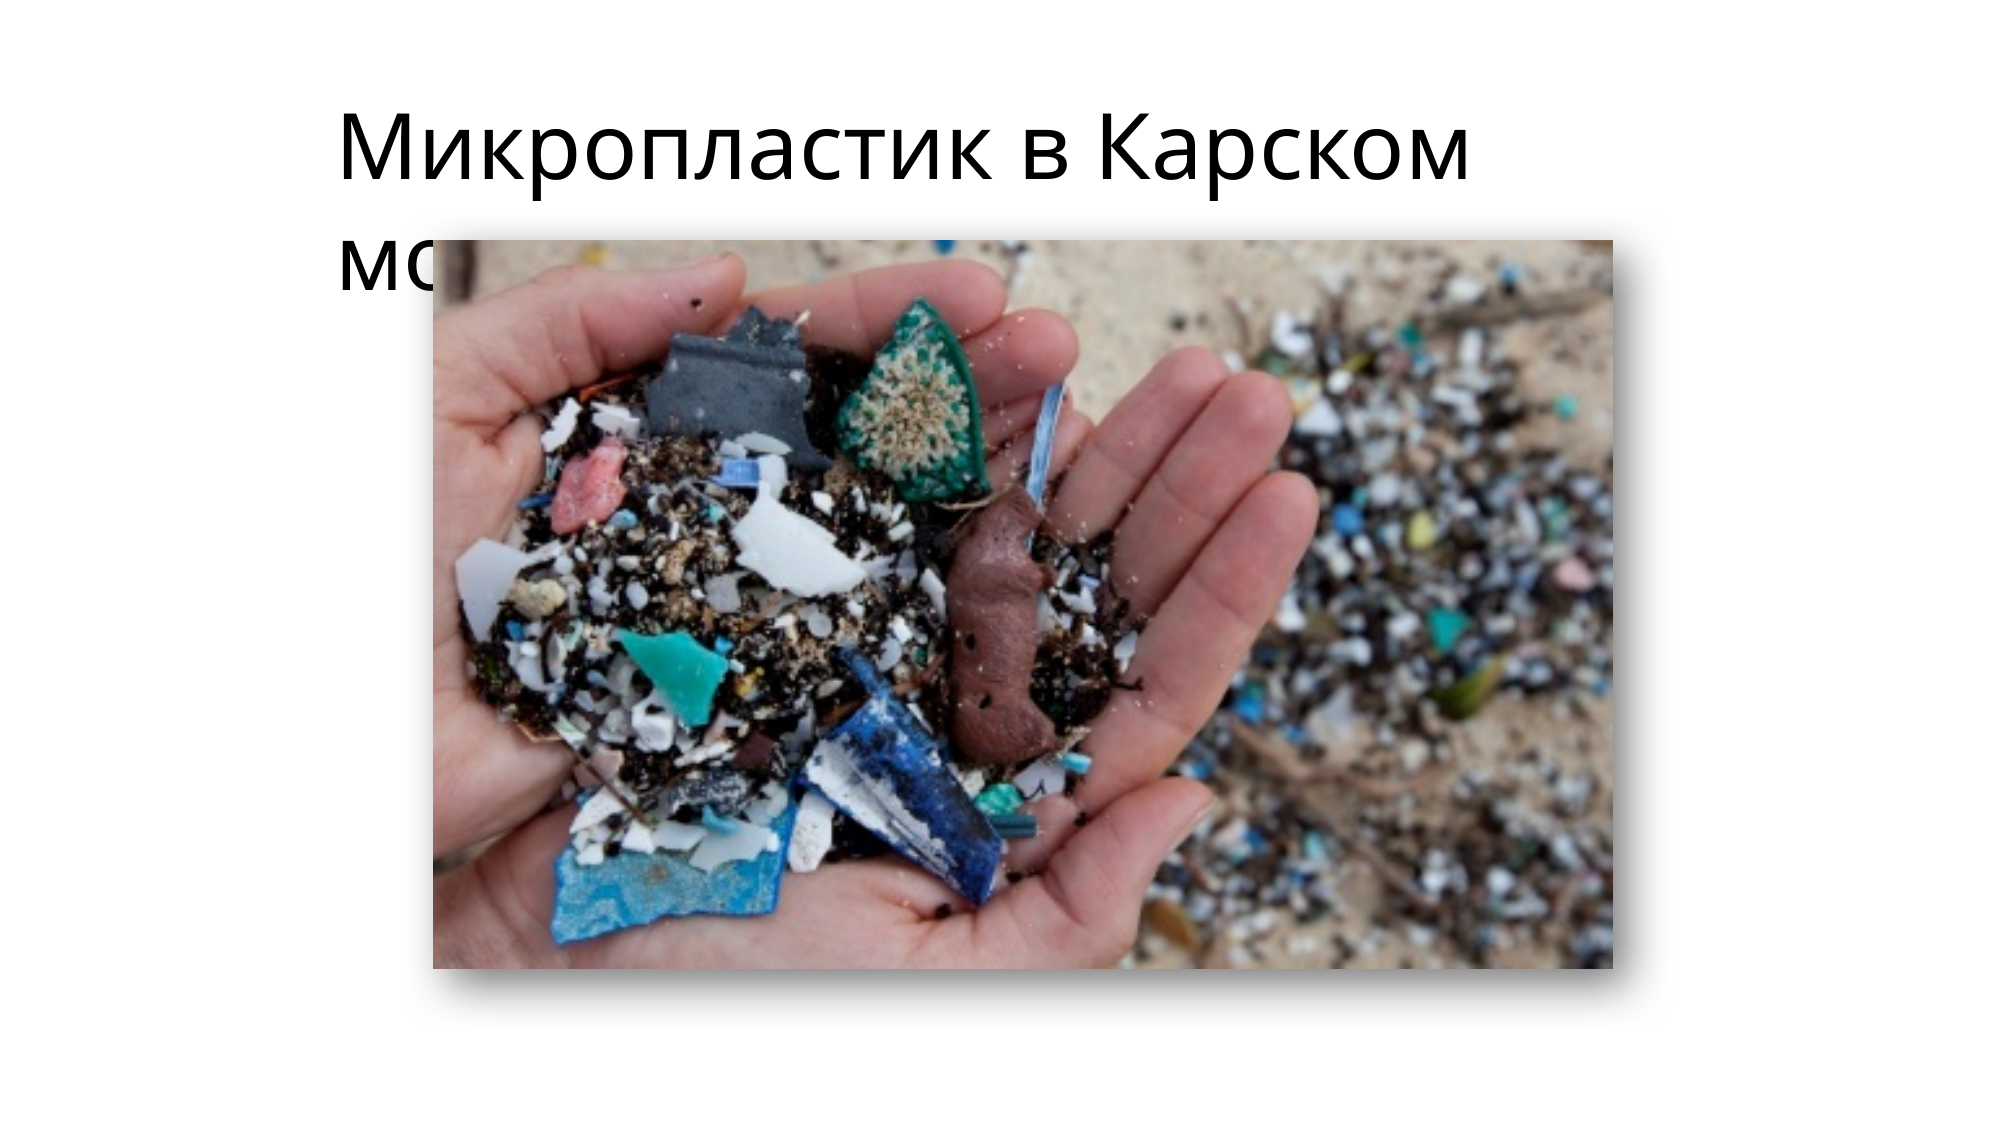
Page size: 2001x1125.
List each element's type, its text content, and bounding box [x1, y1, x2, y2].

text_box Микропластик в Карском море [320, 80, 1726, 316]
picture [433, 240, 1613, 969]
